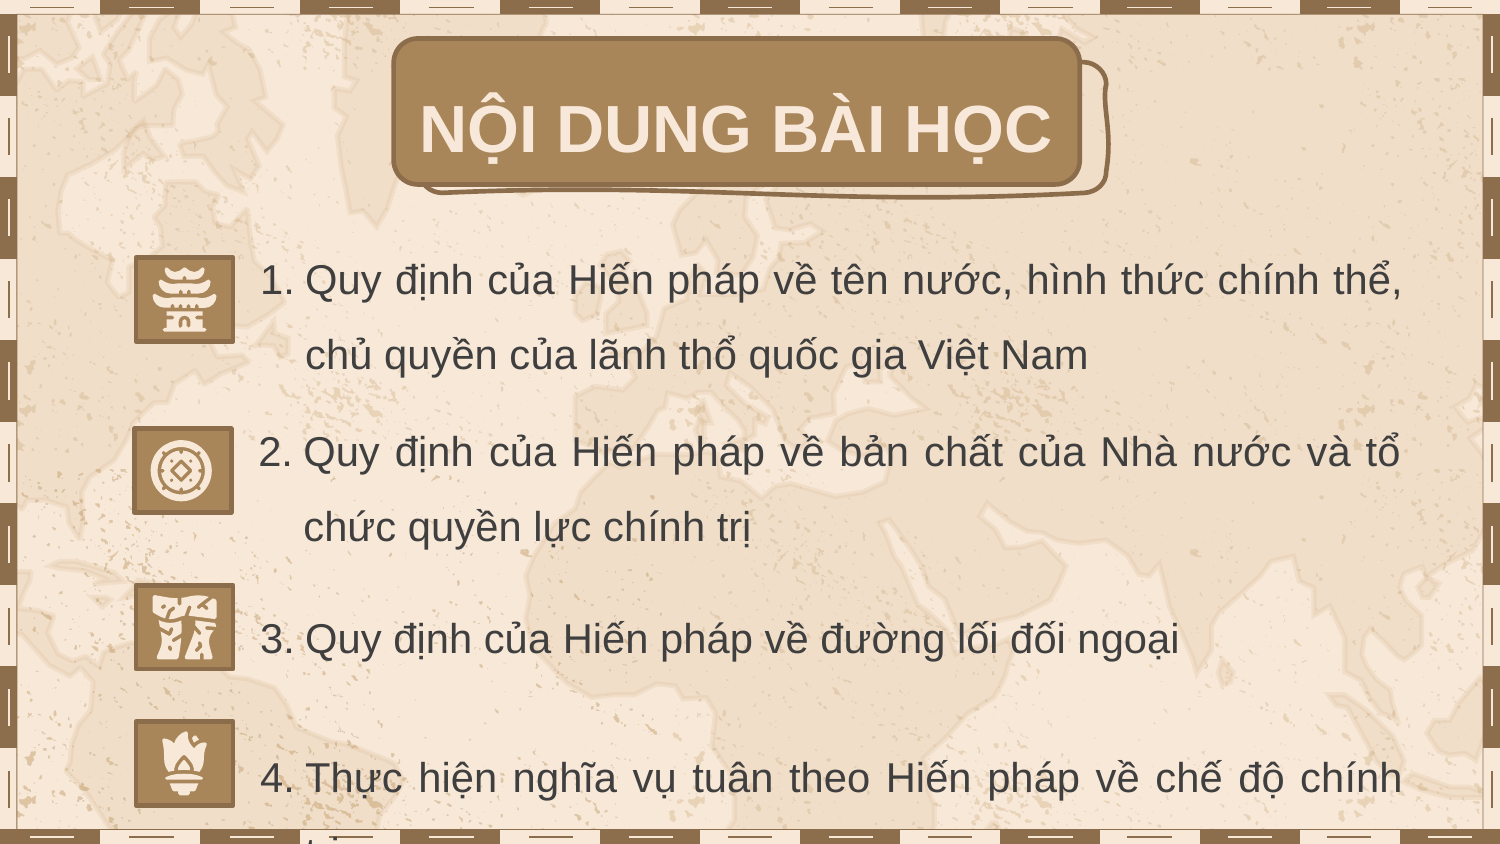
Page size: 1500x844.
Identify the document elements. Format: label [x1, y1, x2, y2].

text_box [393, 38, 1107, 194]
text_box [135, 579, 1419, 670]
text_box [135, 718, 1419, 806]
text_box [135, 220, 1419, 379]
text_box [133, 391, 1417, 550]
